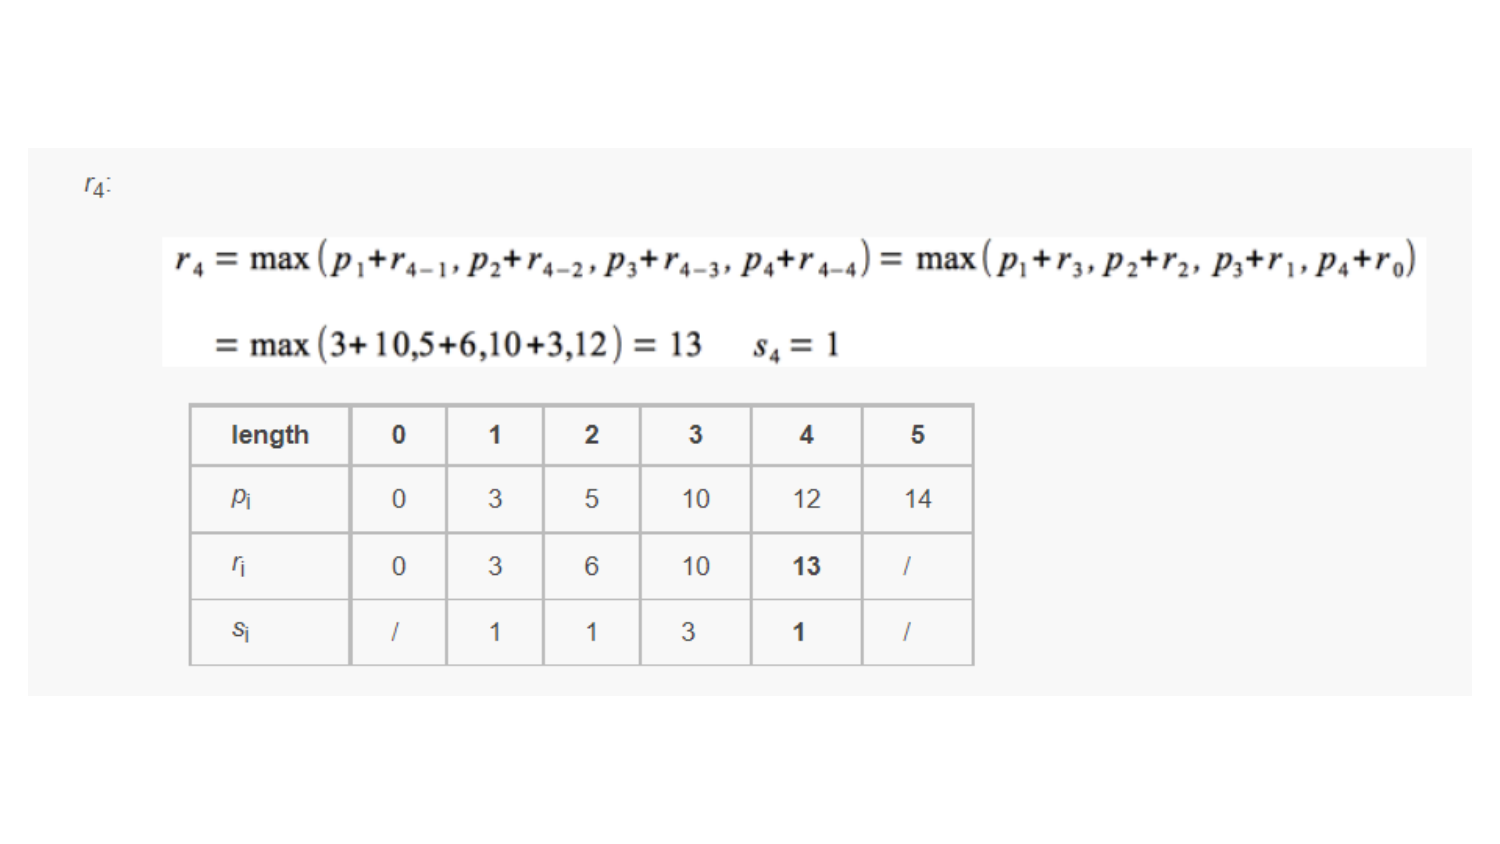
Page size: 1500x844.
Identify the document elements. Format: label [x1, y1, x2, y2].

picture [28, 148, 1472, 696]
